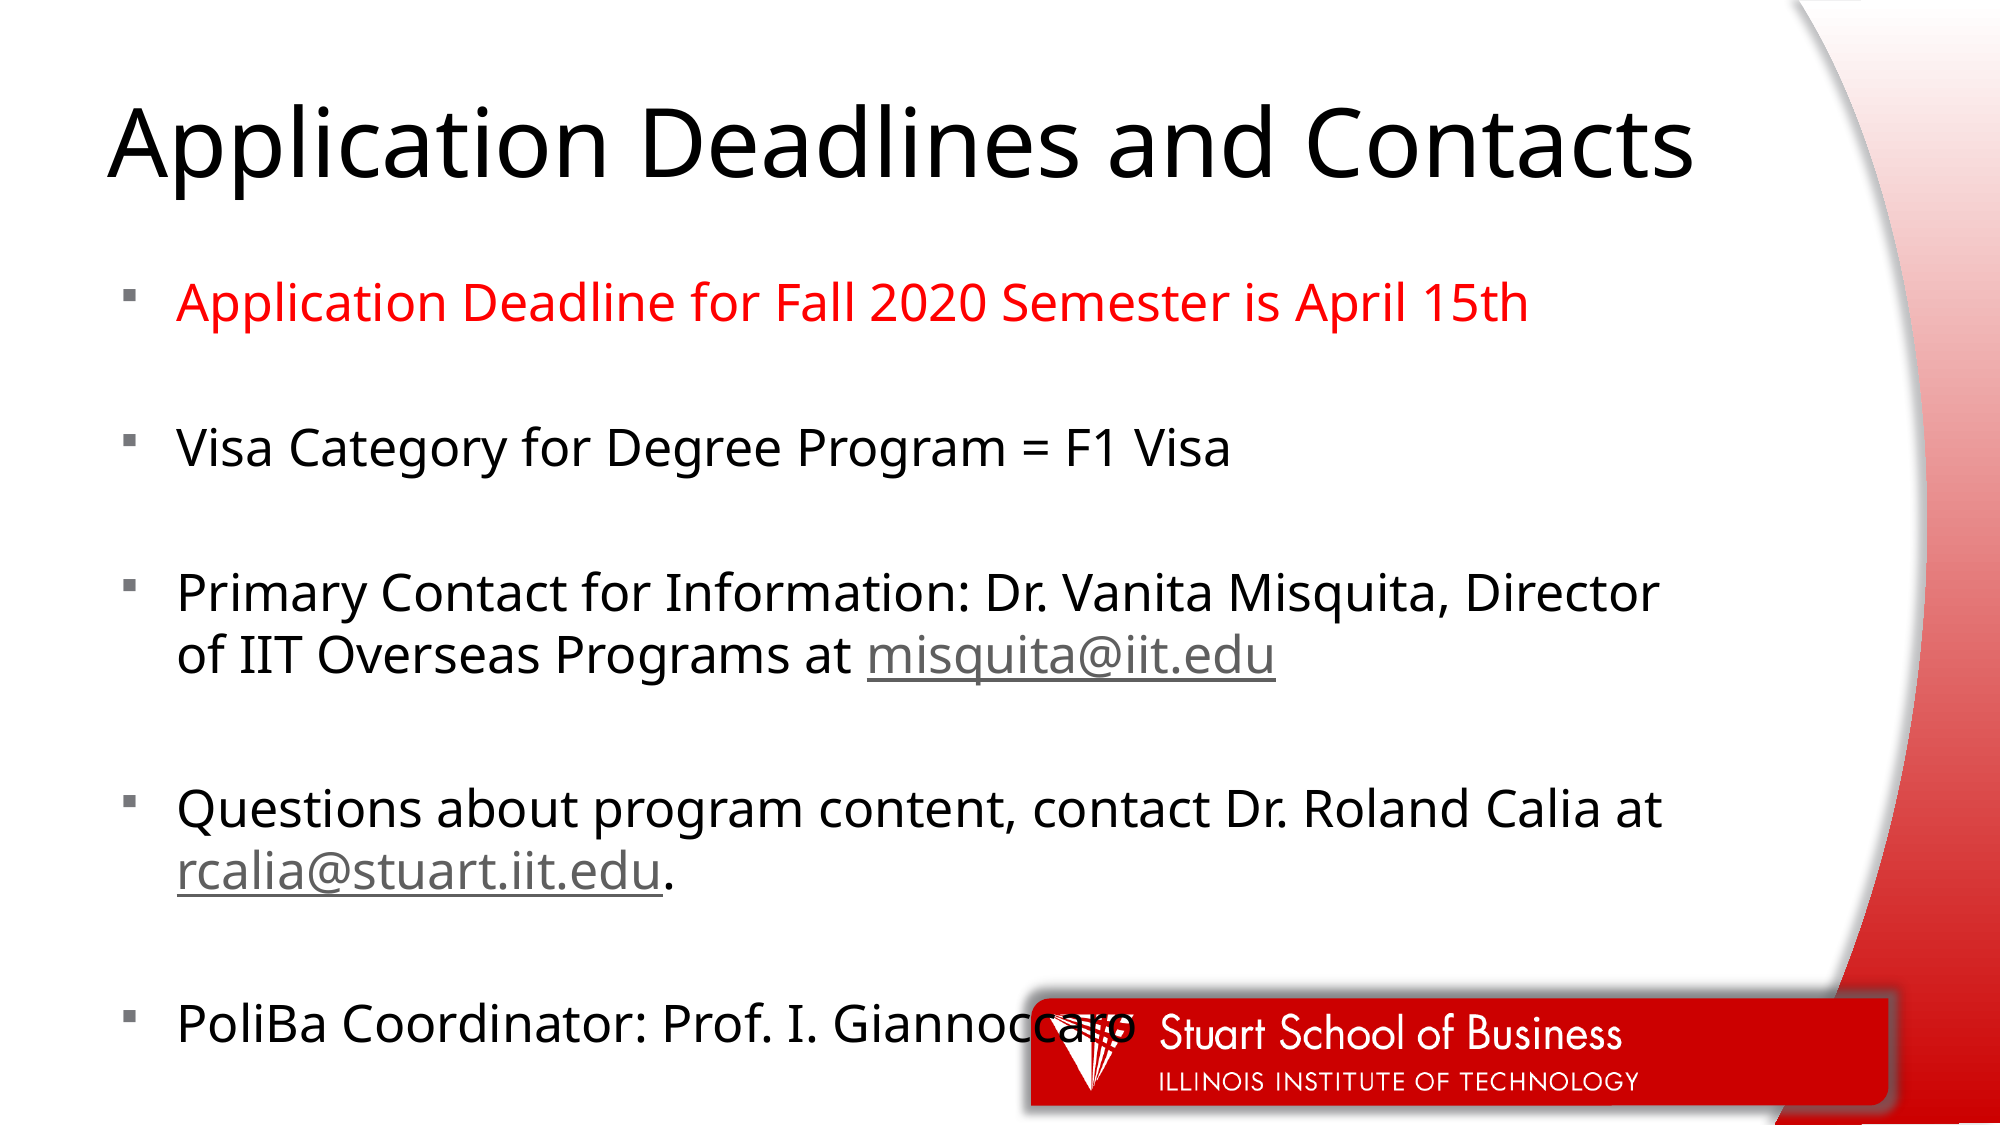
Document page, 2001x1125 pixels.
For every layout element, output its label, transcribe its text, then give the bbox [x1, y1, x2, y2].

title Application Deadlines and Contacts [99, 45, 1734, 233]
picture [1048, 1066, 1638, 1091]
list Application Deadline for Fall 2020 Semester is April 15th Visa Category for Degree Program = F1 Visa Primary Contact for Information: Dr. Vanita Misquita, Director of IIT Overseas Programs at misquita@iit.edu Questions about program content, contact Dr. Roland Calia at rcalia@stuart.iit.edu. PoliBa Coordinator: Prof. I. Giannoccaro [99, 262, 1734, 1066]
